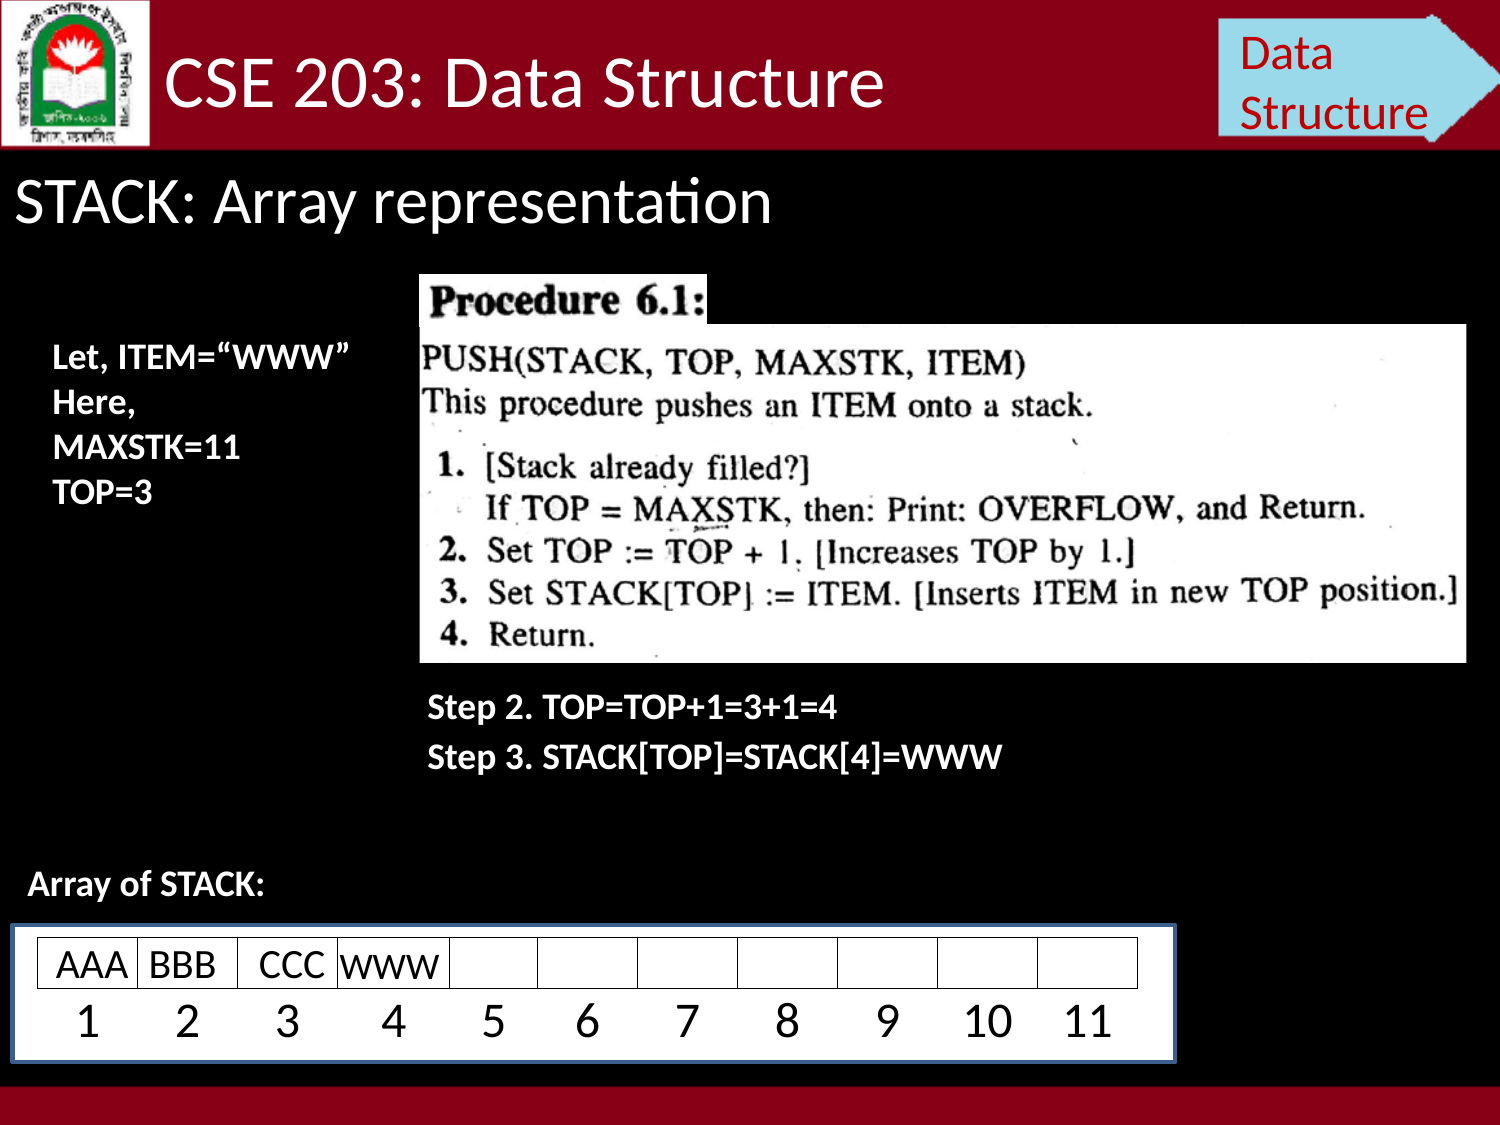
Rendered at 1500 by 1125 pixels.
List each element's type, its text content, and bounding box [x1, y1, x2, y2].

table_cell 3 [237, 989, 337, 1050]
table_cell 7 [637, 989, 737, 1050]
table_header AAA [38, 938, 137, 988]
text_box CSE 203: Data Structure [149, 24, 1213, 130]
table_cell 9 [837, 989, 937, 1050]
table_header WWW [338, 938, 449, 988]
table_header BBB [138, 938, 237, 988]
table_header [450, 938, 537, 988]
picture [0, 0, 1500, 1125]
text_box Step 2. TOP=TOP+1=3+1=4 [412, 674, 1000, 724]
table_header [738, 938, 837, 988]
table_cell 8 [737, 989, 837, 1050]
table_cell 11 [1037, 989, 1137, 1050]
table_cell 4 [337, 989, 450, 1050]
text_box Step 3. STACK[TOP]=STACK[4]=WWW [412, 724, 1038, 785]
text_box Data Structure [1224, 12, 1500, 148]
table_header [938, 938, 1037, 988]
text_box Let, ITEM=“WWW” Here, MAXSTK=11 TOP=3 [37, 324, 388, 520]
table_cell 1 [38, 989, 137, 1050]
table_cell 2 [137, 989, 237, 1050]
table_header [838, 938, 937, 988]
table_header CCC [238, 938, 337, 988]
text_box STACK: Array representation [0, 149, 800, 245]
table_cell 5 [450, 989, 537, 1050]
table_header [1038, 938, 1137, 988]
table_header [538, 938, 637, 988]
table_header [638, 938, 737, 988]
text_box Array of STACK: [12, 851, 363, 912]
text_box [10, 923, 1177, 1064]
table_cell 6 [537, 989, 637, 1050]
table_cell 10 [937, 989, 1037, 1050]
